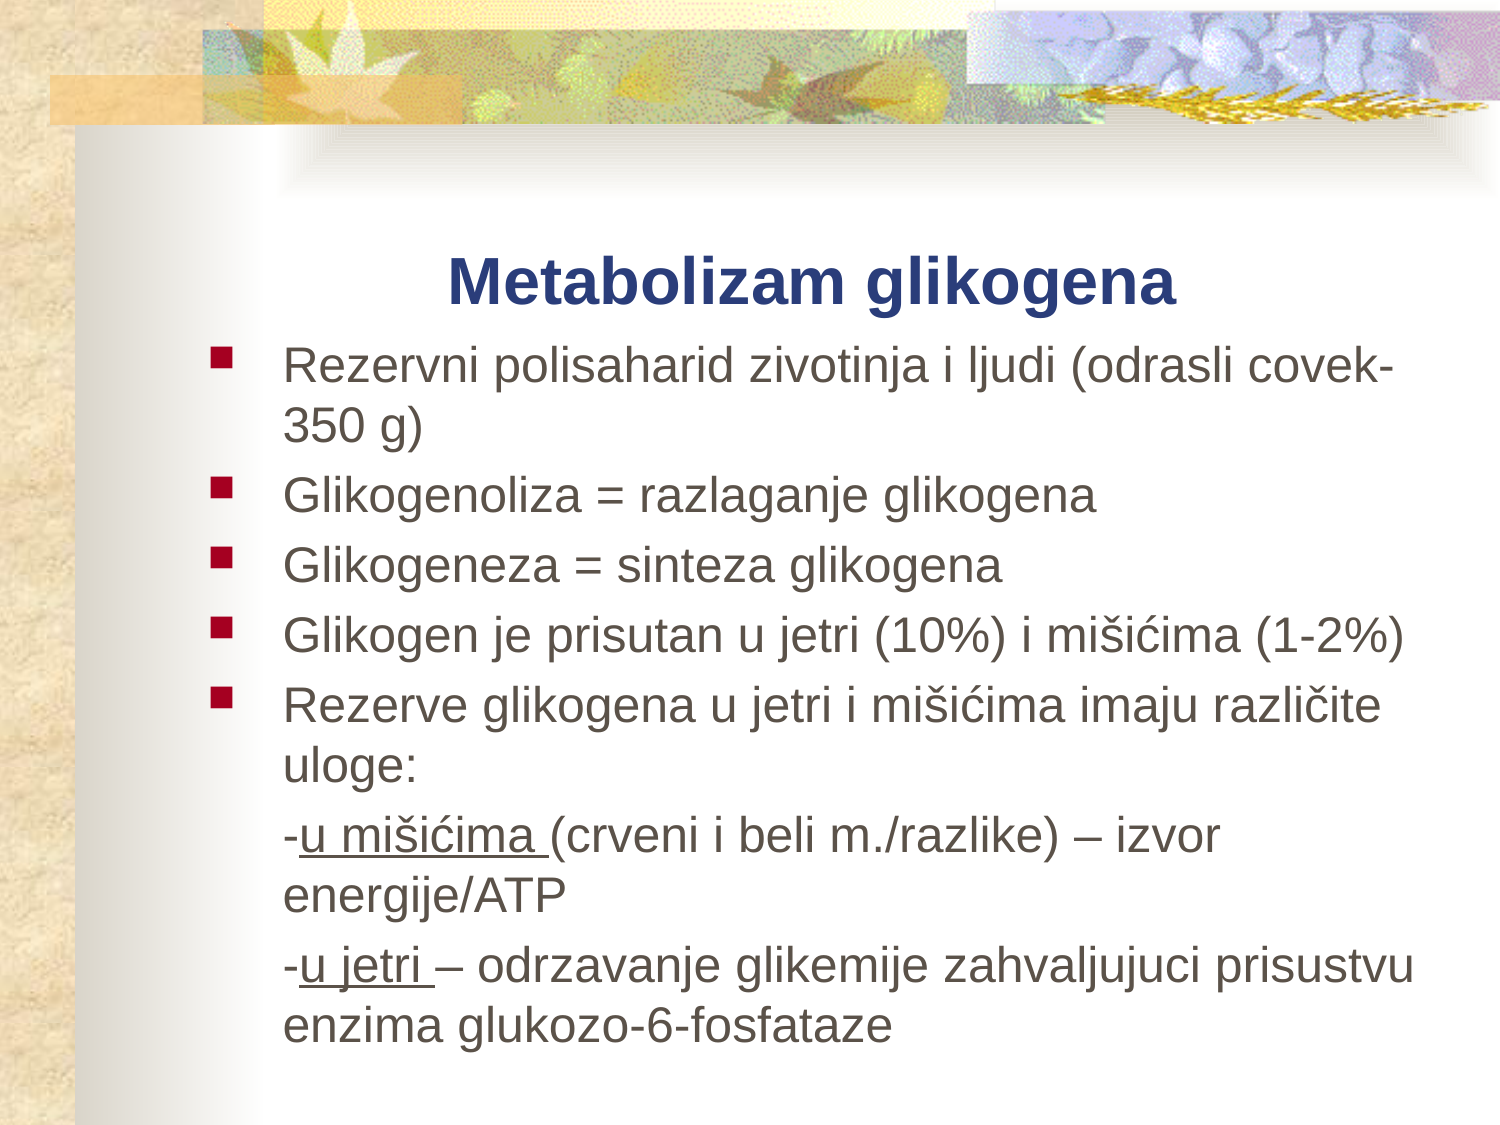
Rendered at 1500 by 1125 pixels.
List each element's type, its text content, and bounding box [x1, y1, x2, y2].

picture [0, 0, 1500, 1125]
list Rezervni polisaharid zivotinja i ljudi (odrasli covek-350 g) Glikogenoliza = razlaganje glikogena Glikogeneza = sinteza glikogena Glikogen je prisutan u jetri (10%) i mišićima (1-2%) Rezerve glikogena u jetri i mišićima imaju različite uloge: -u mišićima (crveni i beli m./razlike) – izvor energije/ATP -u jetri – odrzavanje glikemije zahvaljujuci prisustvu enzima glukozo-6-fosfataze [192, 324, 1463, 1000]
title Metabolizam glikogena [174, 137, 1450, 325]
